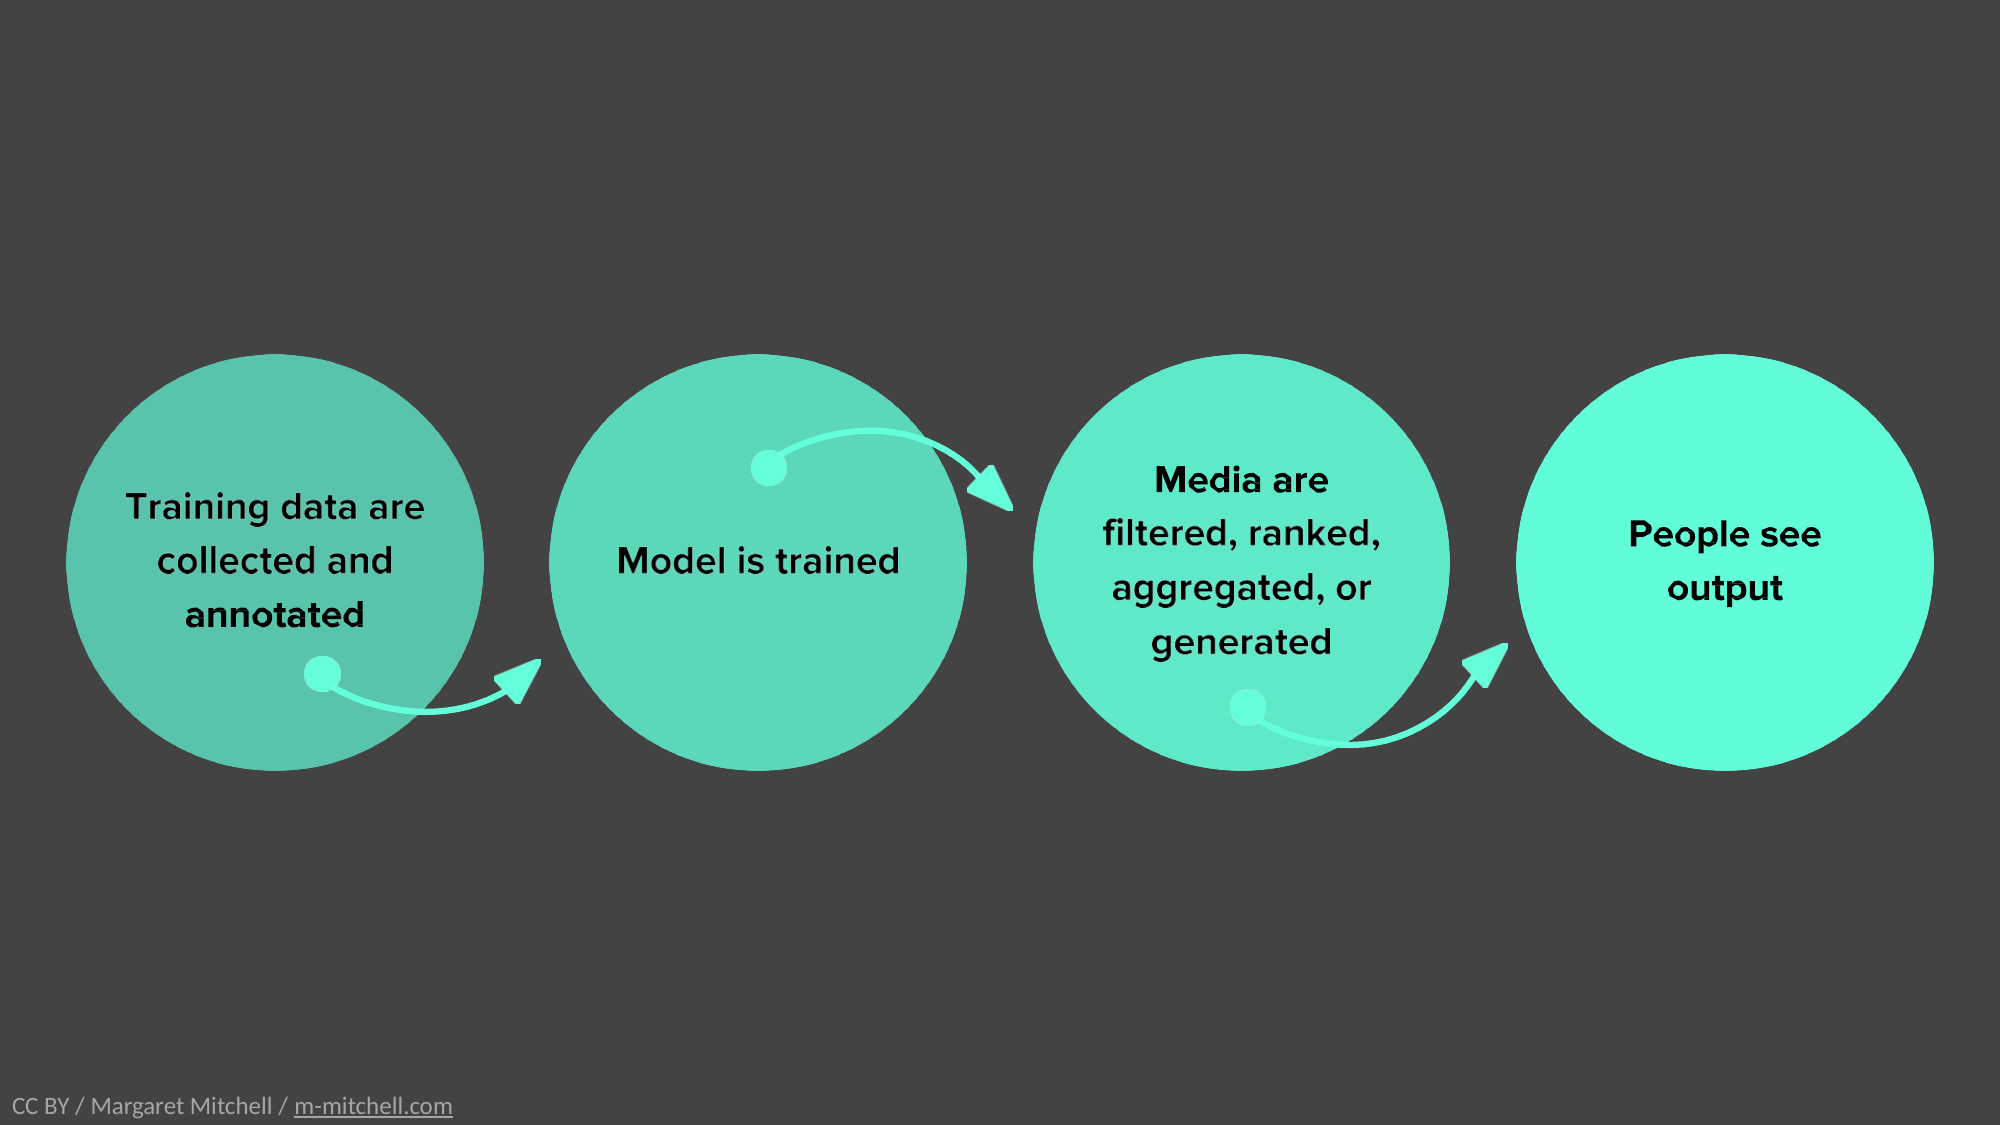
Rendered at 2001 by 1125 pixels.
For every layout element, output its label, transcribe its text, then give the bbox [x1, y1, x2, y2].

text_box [304, 656, 541, 717]
picture [66, 353, 484, 771]
text_box CC BY / Margaret Mitchell / m-mitchell.com [0, 1082, 471, 1125]
picture [1516, 353, 1934, 771]
picture [549, 353, 967, 771]
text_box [750, 426, 1013, 511]
picture [1033, 353, 1451, 771]
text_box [1230, 643, 1509, 750]
